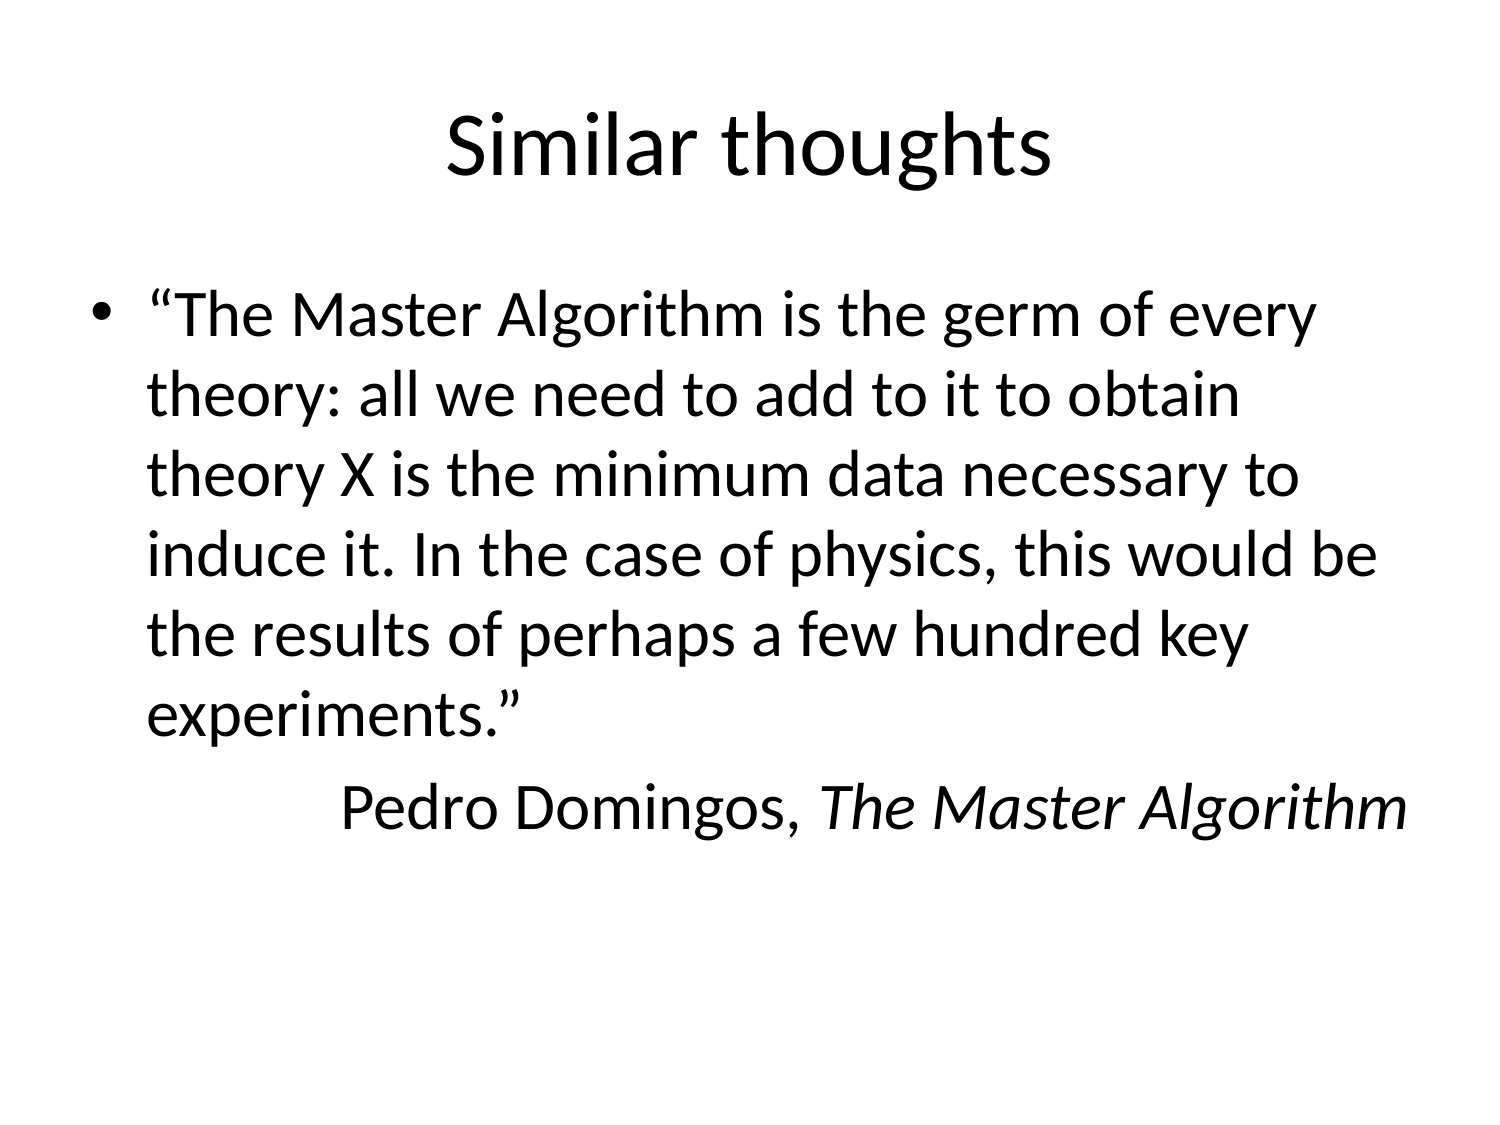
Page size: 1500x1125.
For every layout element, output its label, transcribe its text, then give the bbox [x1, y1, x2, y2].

list “The Master Algorithm is the germ of every theory: all we need to add to it to obtain theory X is the minimum data necessary to induce it. In the case of physics, this would be the results of perhaps a few hundred key experiments.” Pedro Domingos, The Master Algorithm [75, 262, 1425, 1005]
title Similar thoughts [75, 45, 1425, 233]
